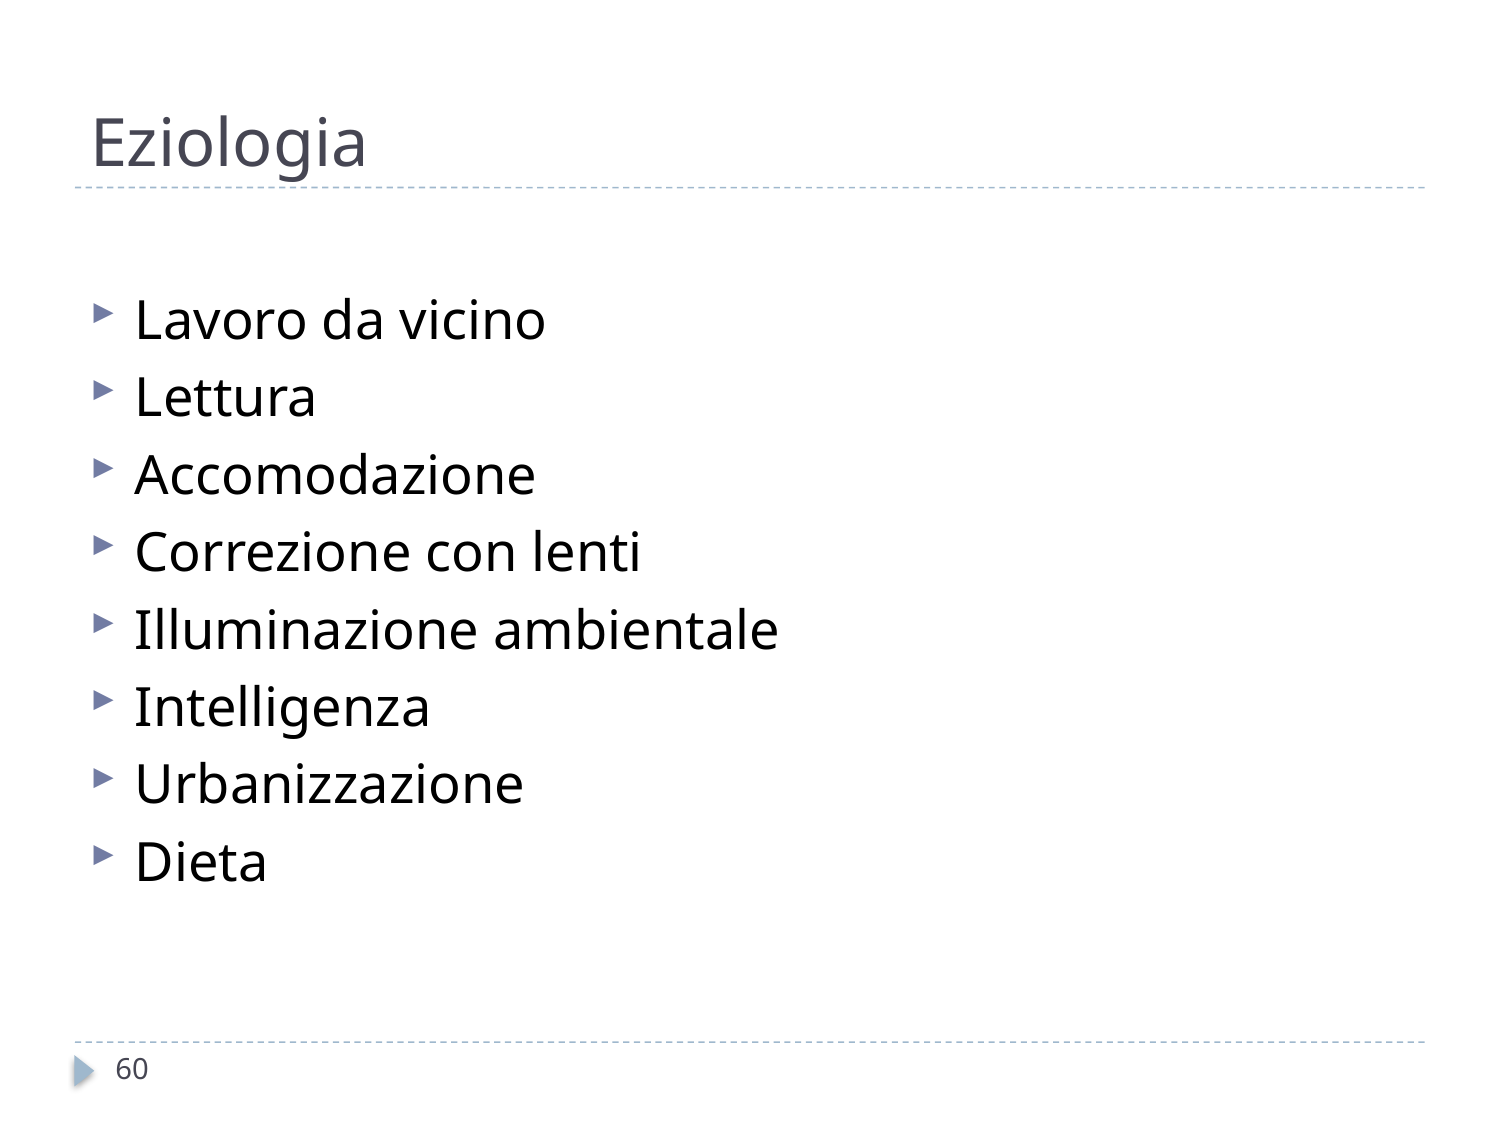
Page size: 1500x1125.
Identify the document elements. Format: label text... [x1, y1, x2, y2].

list Lavoro da vicino Lettura Accomodazione Correzione con lenti Illuminazione ambientale Intelligenza Urbanizzazione Dieta [75, 200, 1425, 1010]
title Eziologia [75, 24, 1425, 188]
slide_number 60 [100, 1042, 426, 1103]
